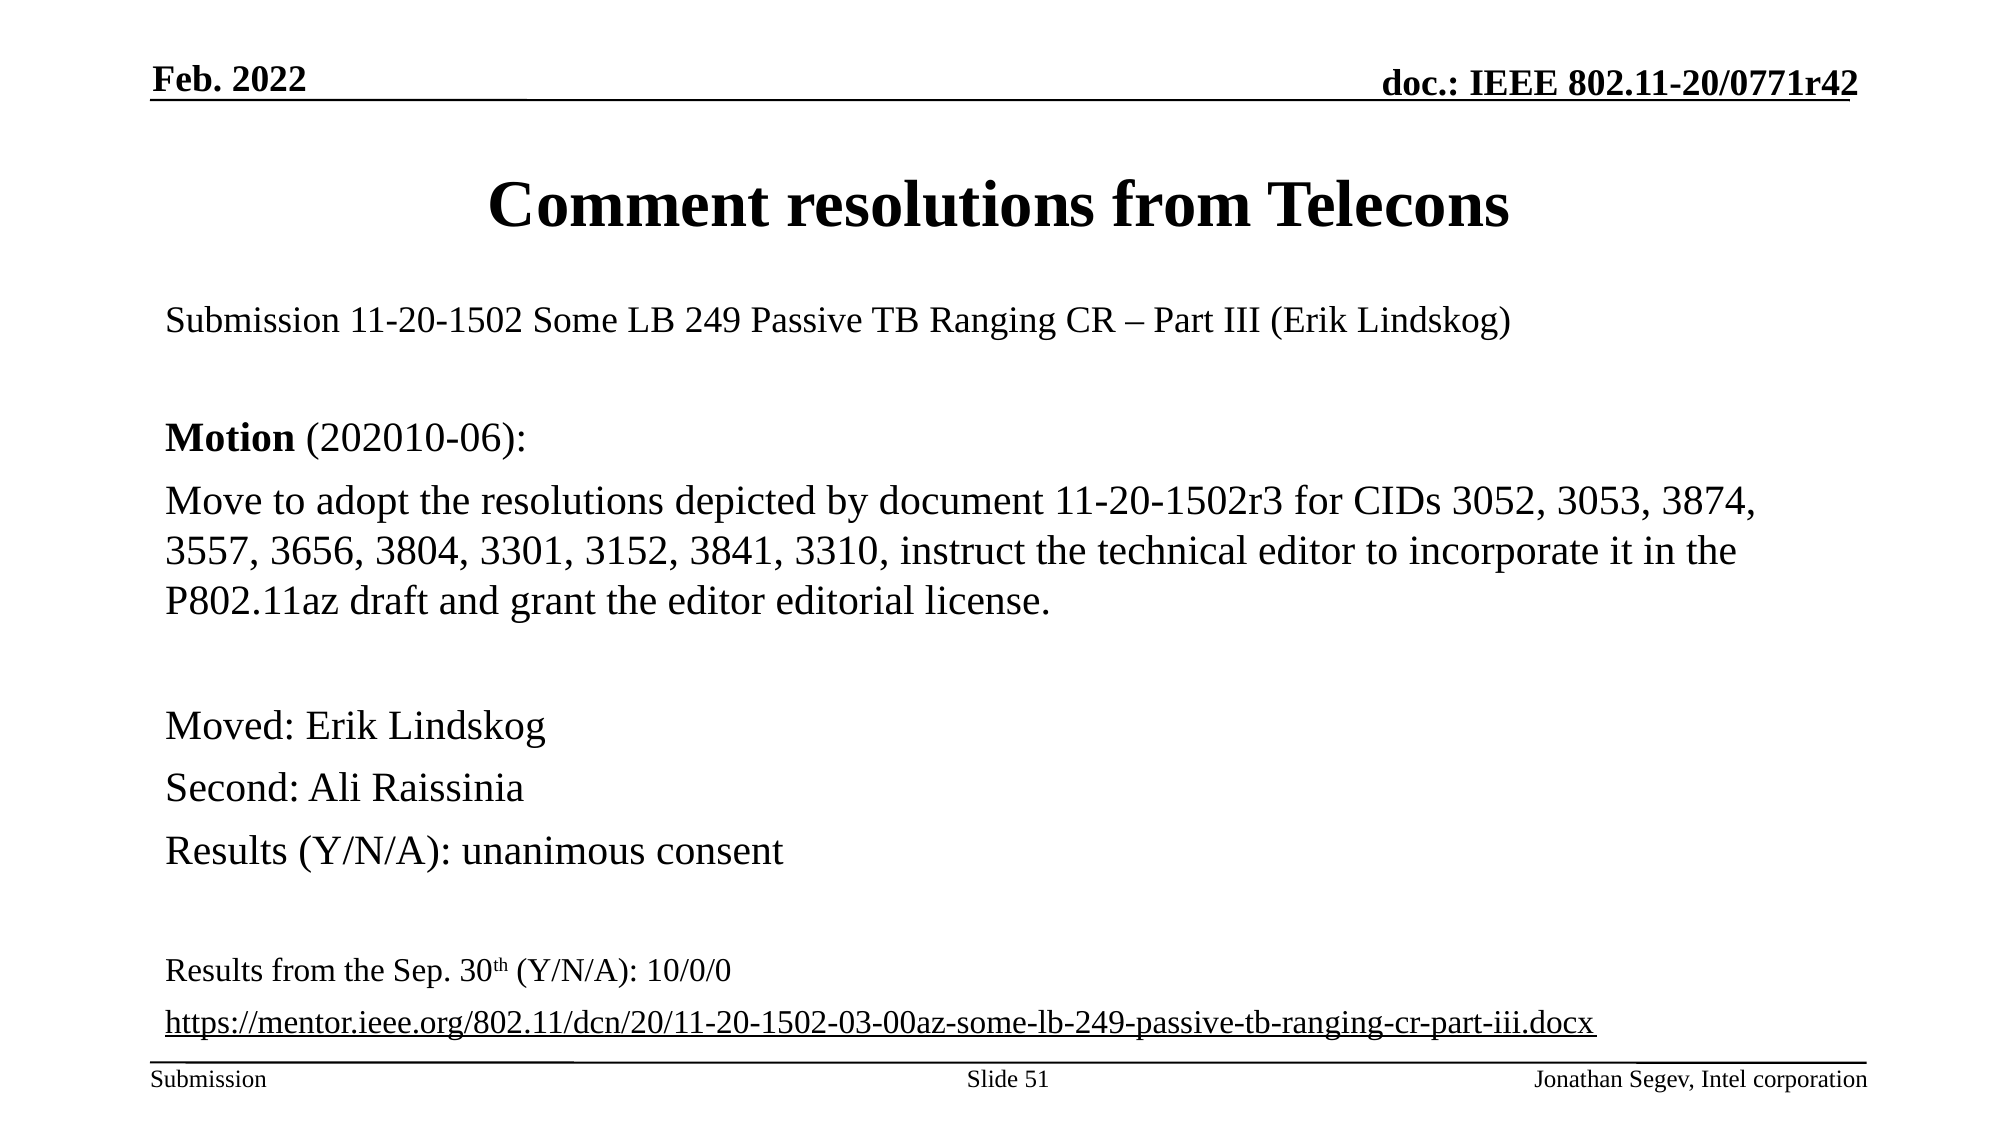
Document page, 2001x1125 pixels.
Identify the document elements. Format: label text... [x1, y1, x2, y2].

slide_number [152, 54, 563, 100]
slide_number Slide 51 [950, 1061, 1067, 1123]
footer Jonathan Segev, Intel corporation [1171, 1061, 1869, 1093]
title Comment resolutions from Telecons [149, 112, 1850, 286]
list Submission 11-20-1502 Some LB 249 Passive TB Ranging CR – Part III (Erik Lindskog) Motion (202010-06): Move to adopt the resolutions depicted by document 11-20-1502r3 for CIDs 3052, 3053, 3874, 3557, 3656, 3804, 3301, 3152, 3841, 3310, instruct the technical editor to incorporate it in the P802.11az draft and grant the editor editorial license. Moved: Erik Lindskog Second: Ali Raissinia Results (Y/N/A): unanimous consent Results from the Sep. 30th (Y/N/A): 10/0/0 https://mentor.ieee.org/802.11/dcn/20/11-20-1502-03-00az-some-lb-249-passive-tb-ranging-cr-part-iii.docx [149, 286, 1850, 1000]
